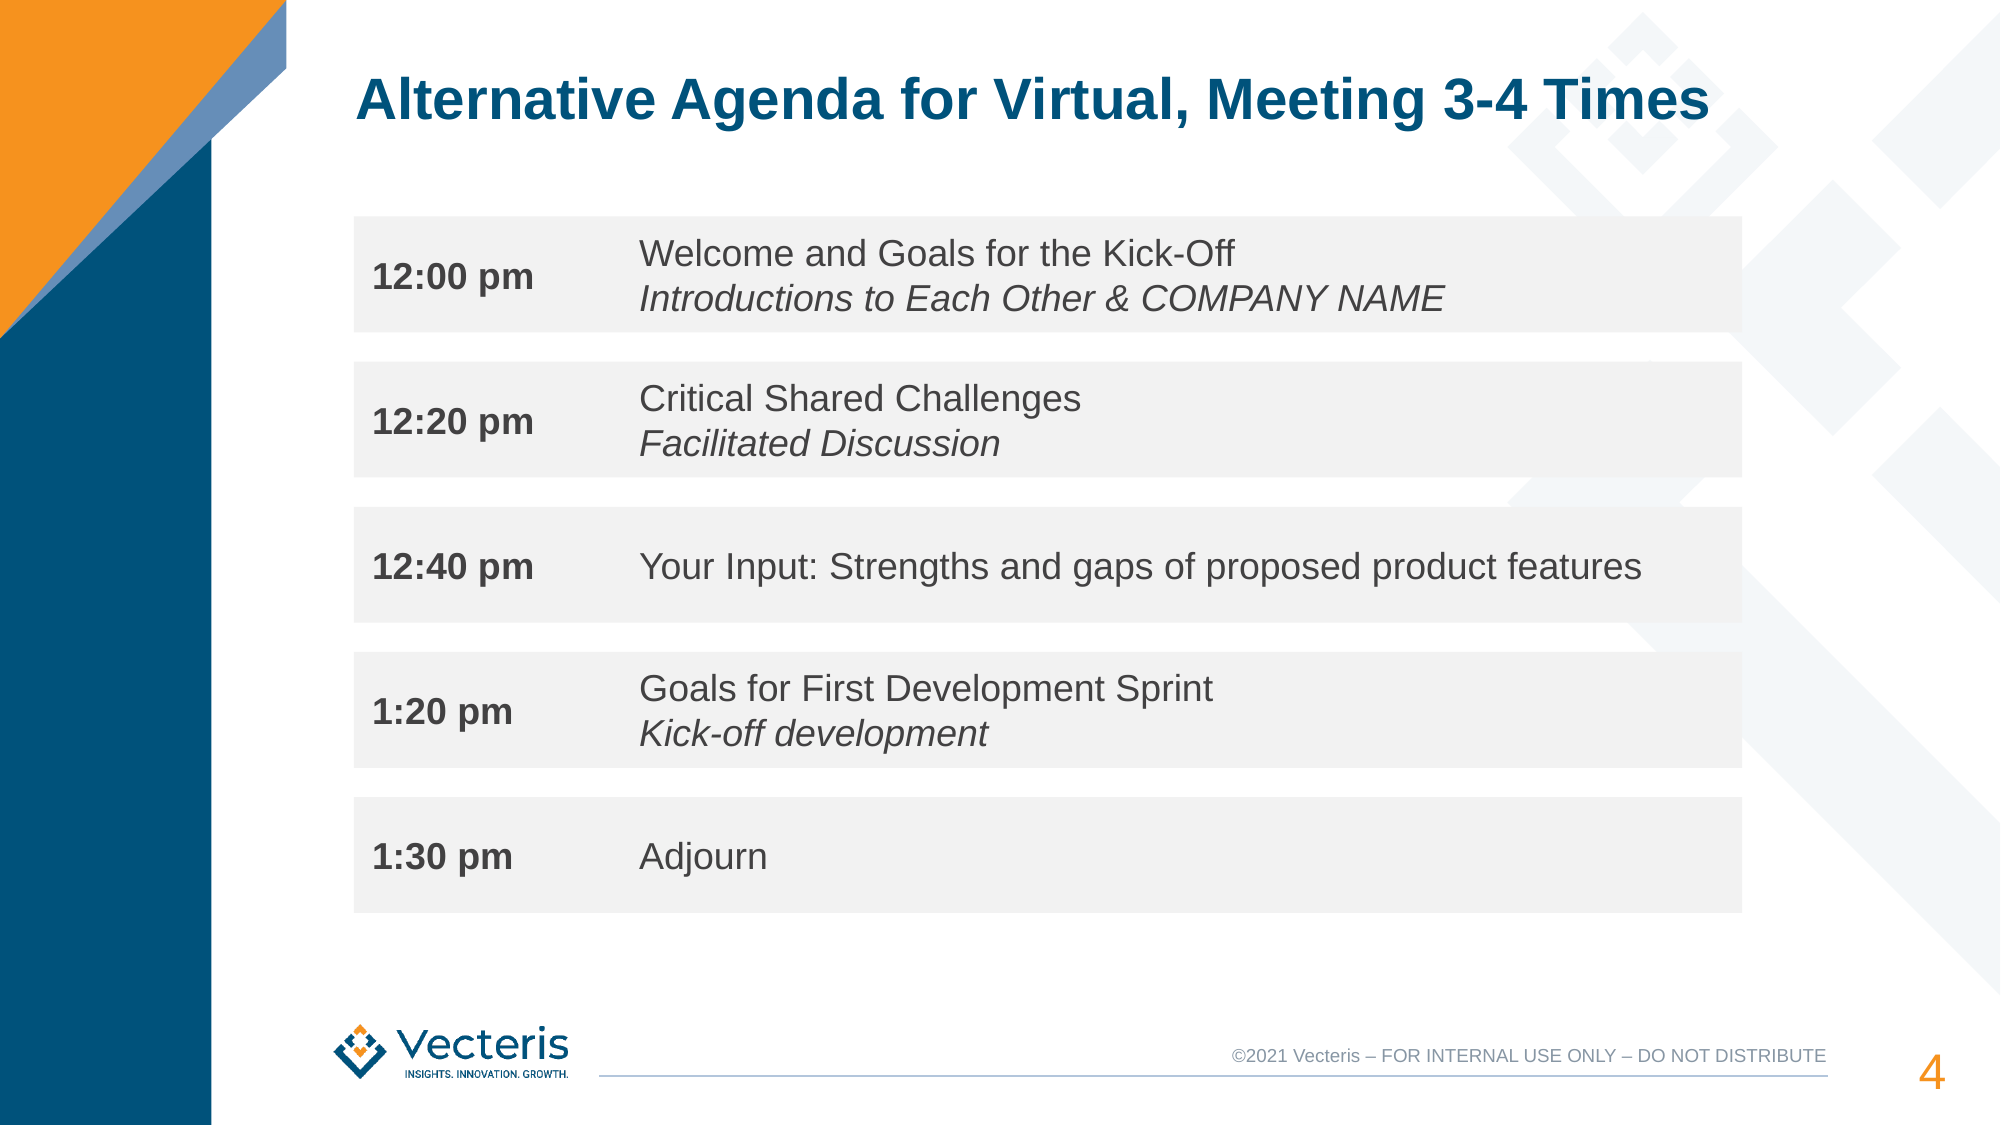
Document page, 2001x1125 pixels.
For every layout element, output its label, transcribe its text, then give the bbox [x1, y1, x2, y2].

picture [555, 1039, 568, 1047]
slide_number ‹#› [1826, 1035, 1947, 1093]
title Alternative Agenda for Virtual, Meeting 3-4 Times [353, 18, 2000, 182]
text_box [353, 216, 1743, 914]
picture [333, 1053, 358, 1079]
text_box ©2021 Vecteris – FOR INTERNAL USE ONLY – DO NOT DISTRIBUTE [1187, 1043, 1827, 1067]
picture [333, 1024, 568, 1079]
